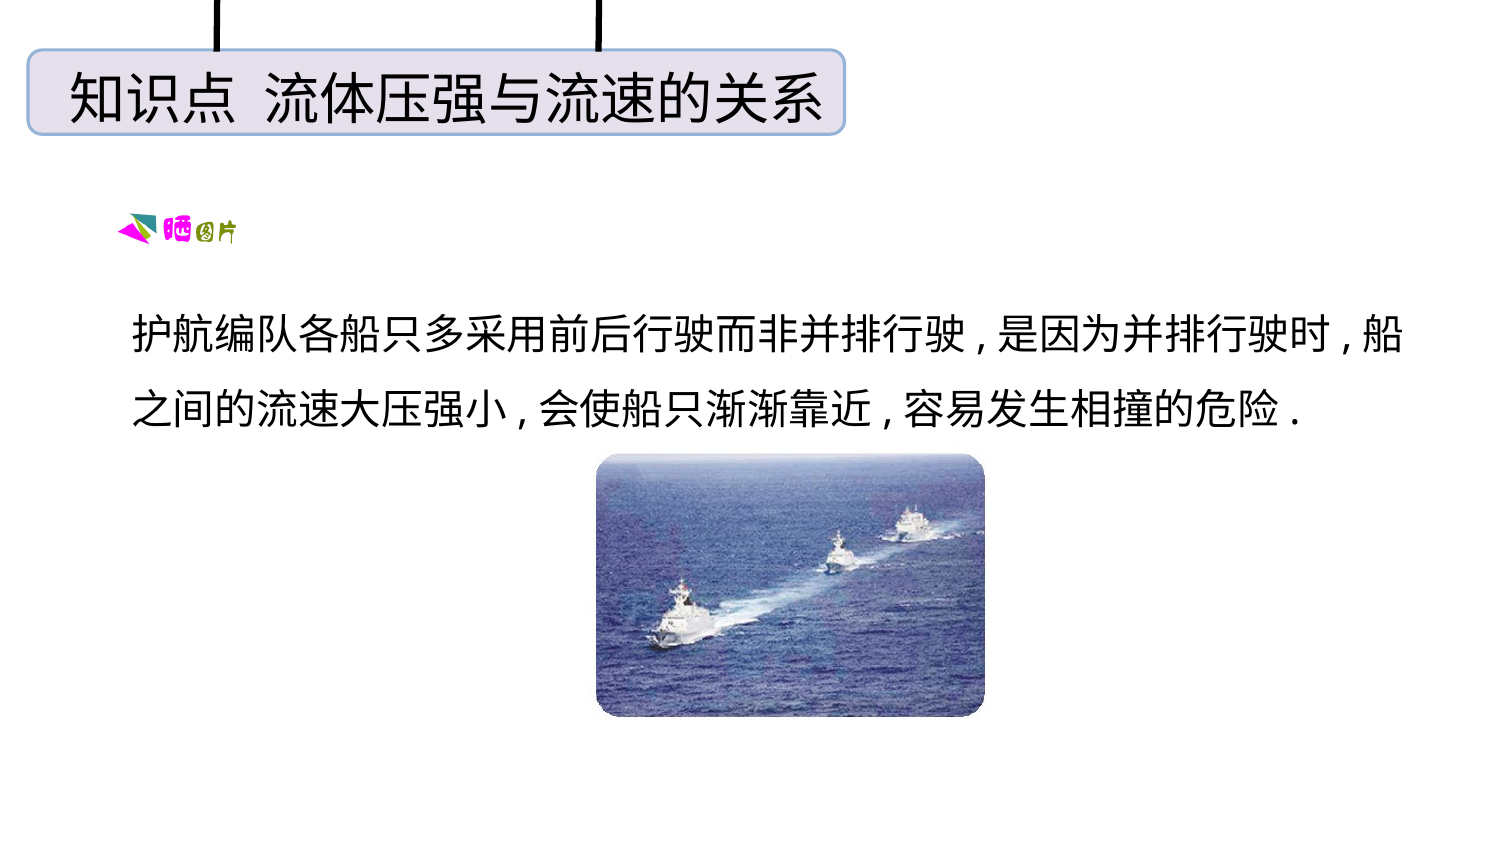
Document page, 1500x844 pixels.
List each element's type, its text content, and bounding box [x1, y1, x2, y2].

text_box 护航编队各船只多采用前后行驶而非并排行驶,是因为并排行驶时,船之间的流速大压强小,会使船只渐渐靠近,容易发生相撞的危险. [120, 277, 1425, 439]
picture [115, 197, 253, 256]
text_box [27, 0, 845, 135]
picture [589, 444, 990, 722]
